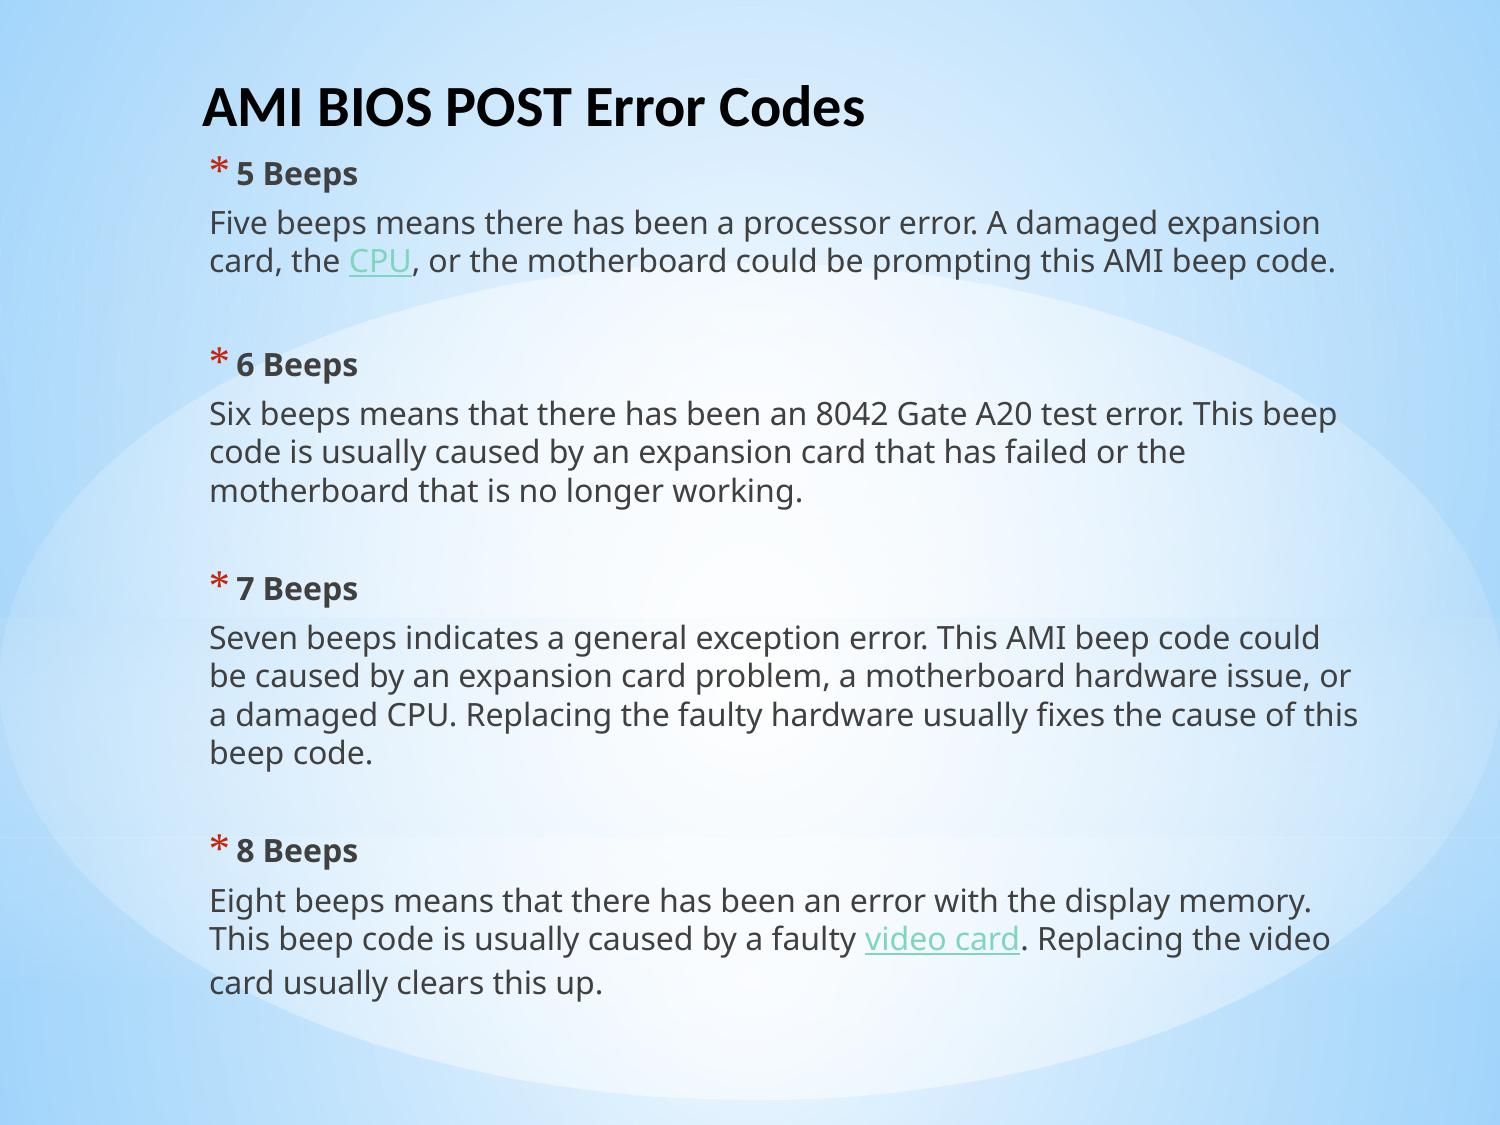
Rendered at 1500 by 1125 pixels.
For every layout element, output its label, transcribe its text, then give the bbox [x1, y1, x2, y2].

text_box AMI BIOS POST Error Codes [187, 60, 1300, 145]
list 5 Beeps Five beeps means there has been a processor error. A damaged expansion card, the CPU, or the motherboard could be prompting this AMI beep code. 6 Beeps Six beeps means that there has been an 8042 Gate A20 test error. This beep code is usually caused by an expansion card that has failed or the motherboard that is no longer working. 7 Beeps Seven beeps indicates a general exception error. This AMI beep code could be caused by an expansion card problem, a motherboard hardware issue, or a damaged CPU. Replacing the faulty hardware usually fixes the cause of this beep code. 8 Beeps Eight beeps means that there has been an error with the display memory. This beep code is usually caused by a faulty video card. Replacing the video card usually clears this up. [187, 145, 1375, 1063]
